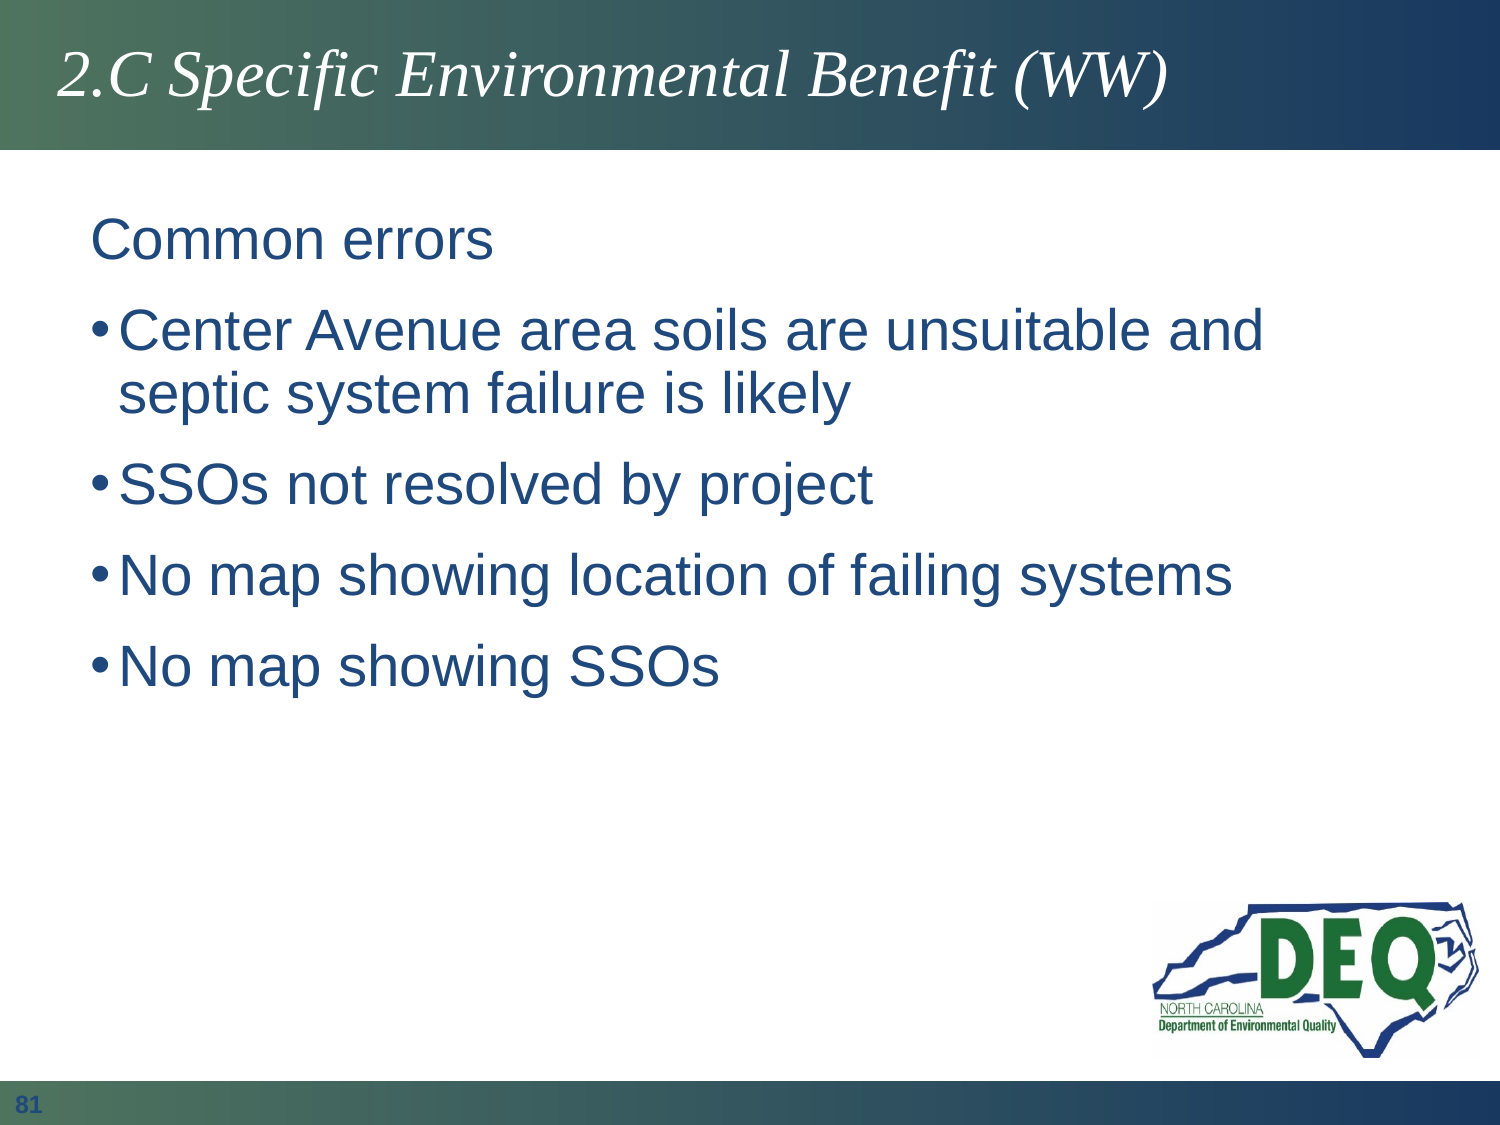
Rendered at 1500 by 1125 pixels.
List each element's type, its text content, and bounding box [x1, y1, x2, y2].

title 2.C Specific Environmental Benefit (WW) [42, 0, 1442, 150]
slide_number 81 [0, 1081, 338, 1125]
picture [1152, 902, 1479, 1058]
list Common errors Center Avenue area soils are unsuitable and septic system failure is likely SSOs not resolved by project No map showing location of failing systems No map showing SSOs [75, 201, 1427, 1025]
